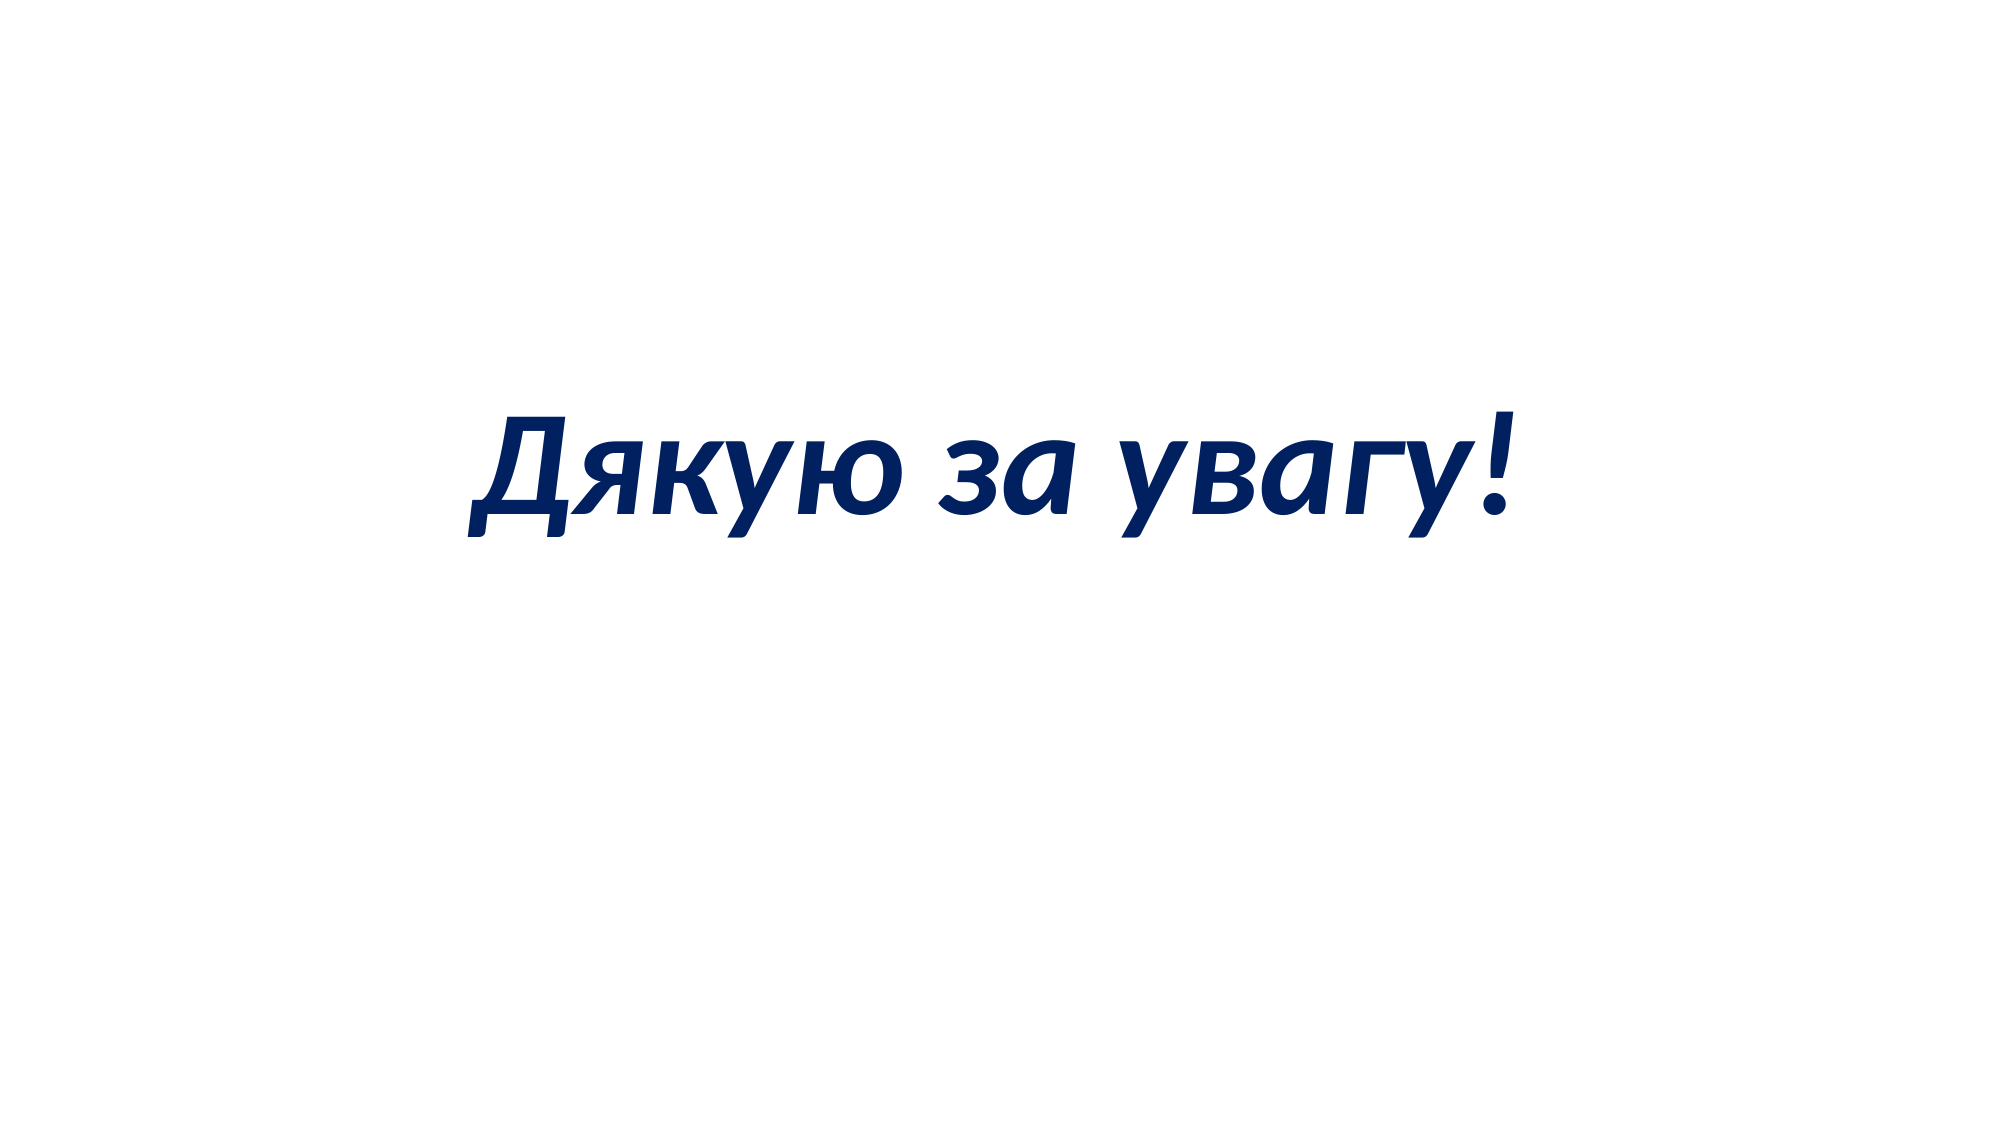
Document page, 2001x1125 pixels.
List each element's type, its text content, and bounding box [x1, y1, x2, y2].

title Дякую за увагу! [96, 360, 1897, 549]
